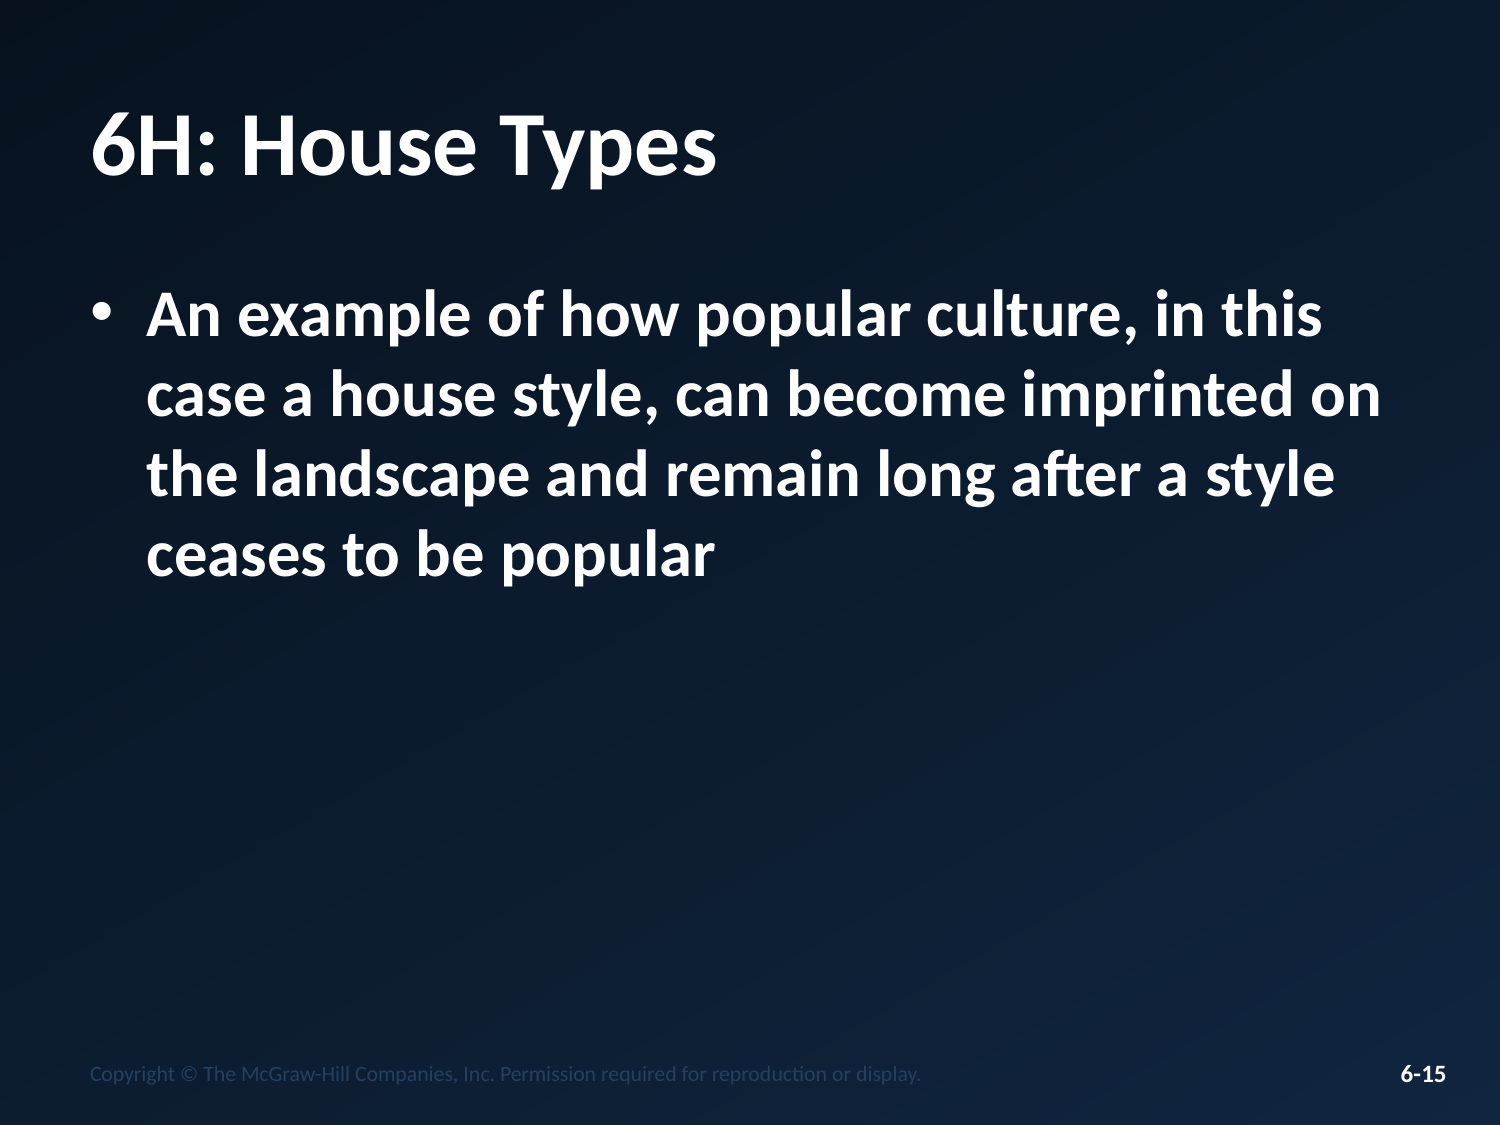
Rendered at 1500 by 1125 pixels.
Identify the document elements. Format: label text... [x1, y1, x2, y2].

title 6H: House Types [75, 45, 1425, 233]
footer Copyright © The McGraw-Hill Companies, Inc. Permission required for reproduction or display. [75, 1042, 1038, 1103]
list An example of how popular culture, in this case a house style, can become imprinted on the landscape and remain long after a style ceases to be popular [75, 262, 1425, 1005]
slide_number 6-15 [1038, 1042, 1462, 1103]
